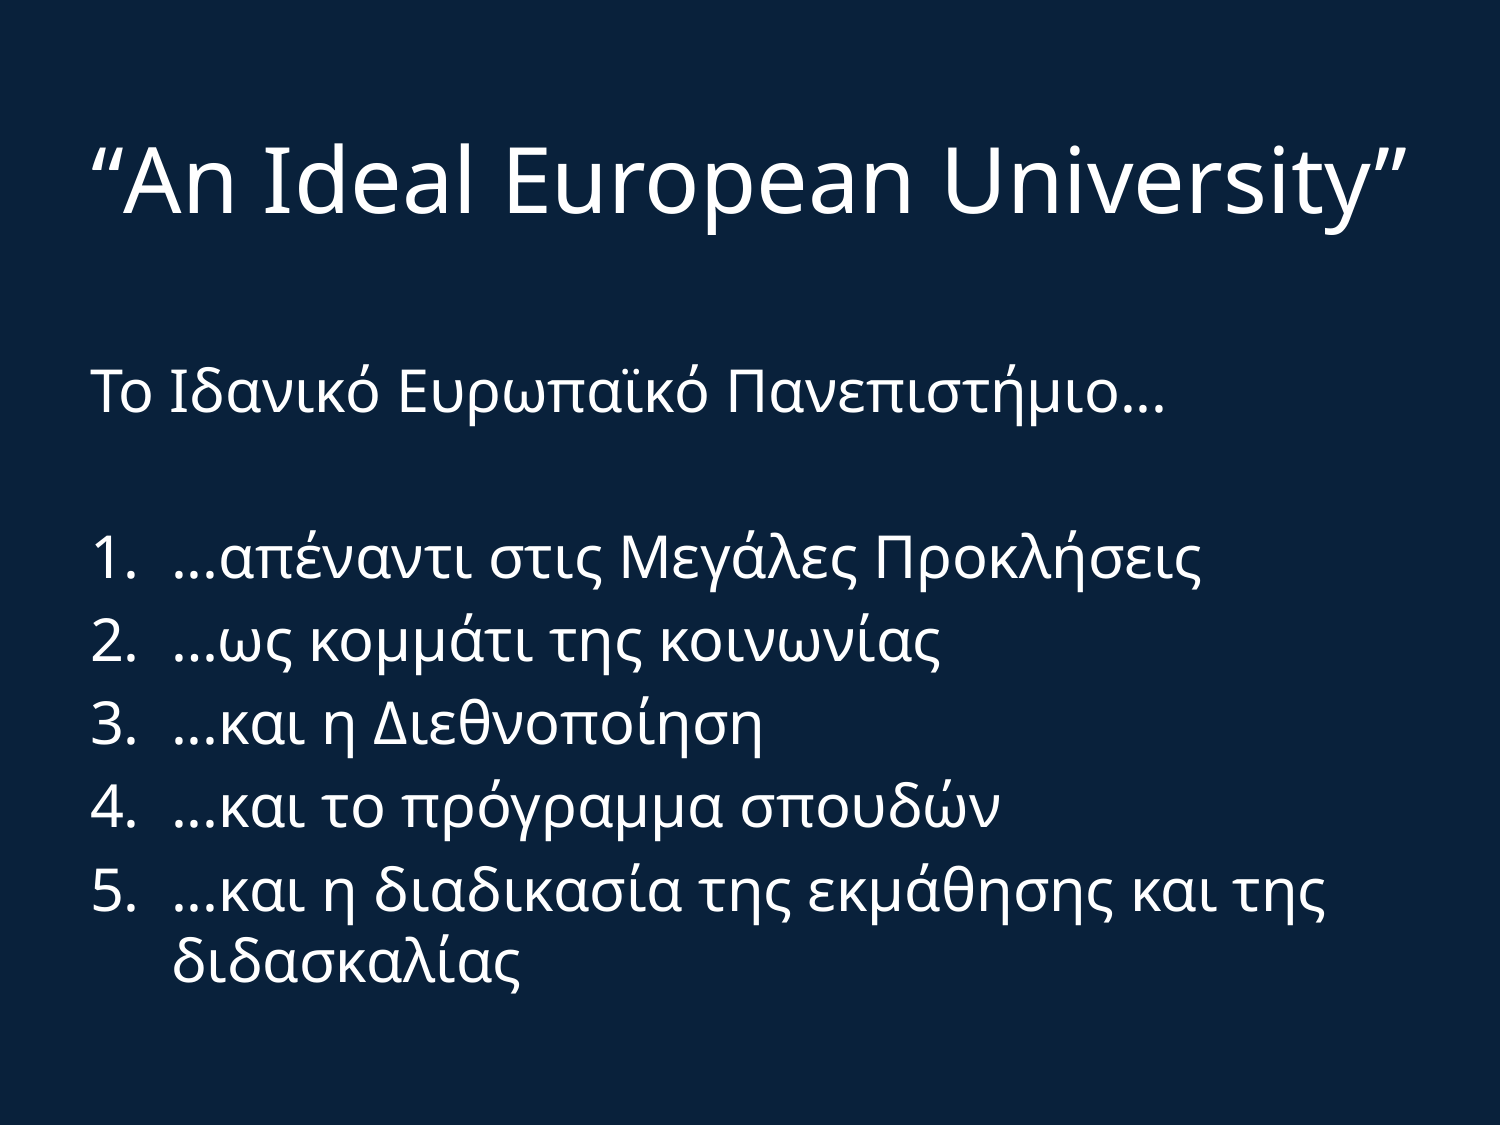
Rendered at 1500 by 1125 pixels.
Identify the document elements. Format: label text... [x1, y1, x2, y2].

title “An Ideal European University” [75, 45, 1425, 262]
list Το Ιδανικό Ευρωπαϊκό Πανεπιστήμιο... ...απέναντι στις Μεγάλες Προκλήσεις …ως κομμάτι της κοινωνίας ...και η Διεθνοποίηση ...και το πρόγραμμα σπουδών ...και η διαδικασία της εκμάθησης και της διδασκαλίας [75, 262, 1425, 1005]
